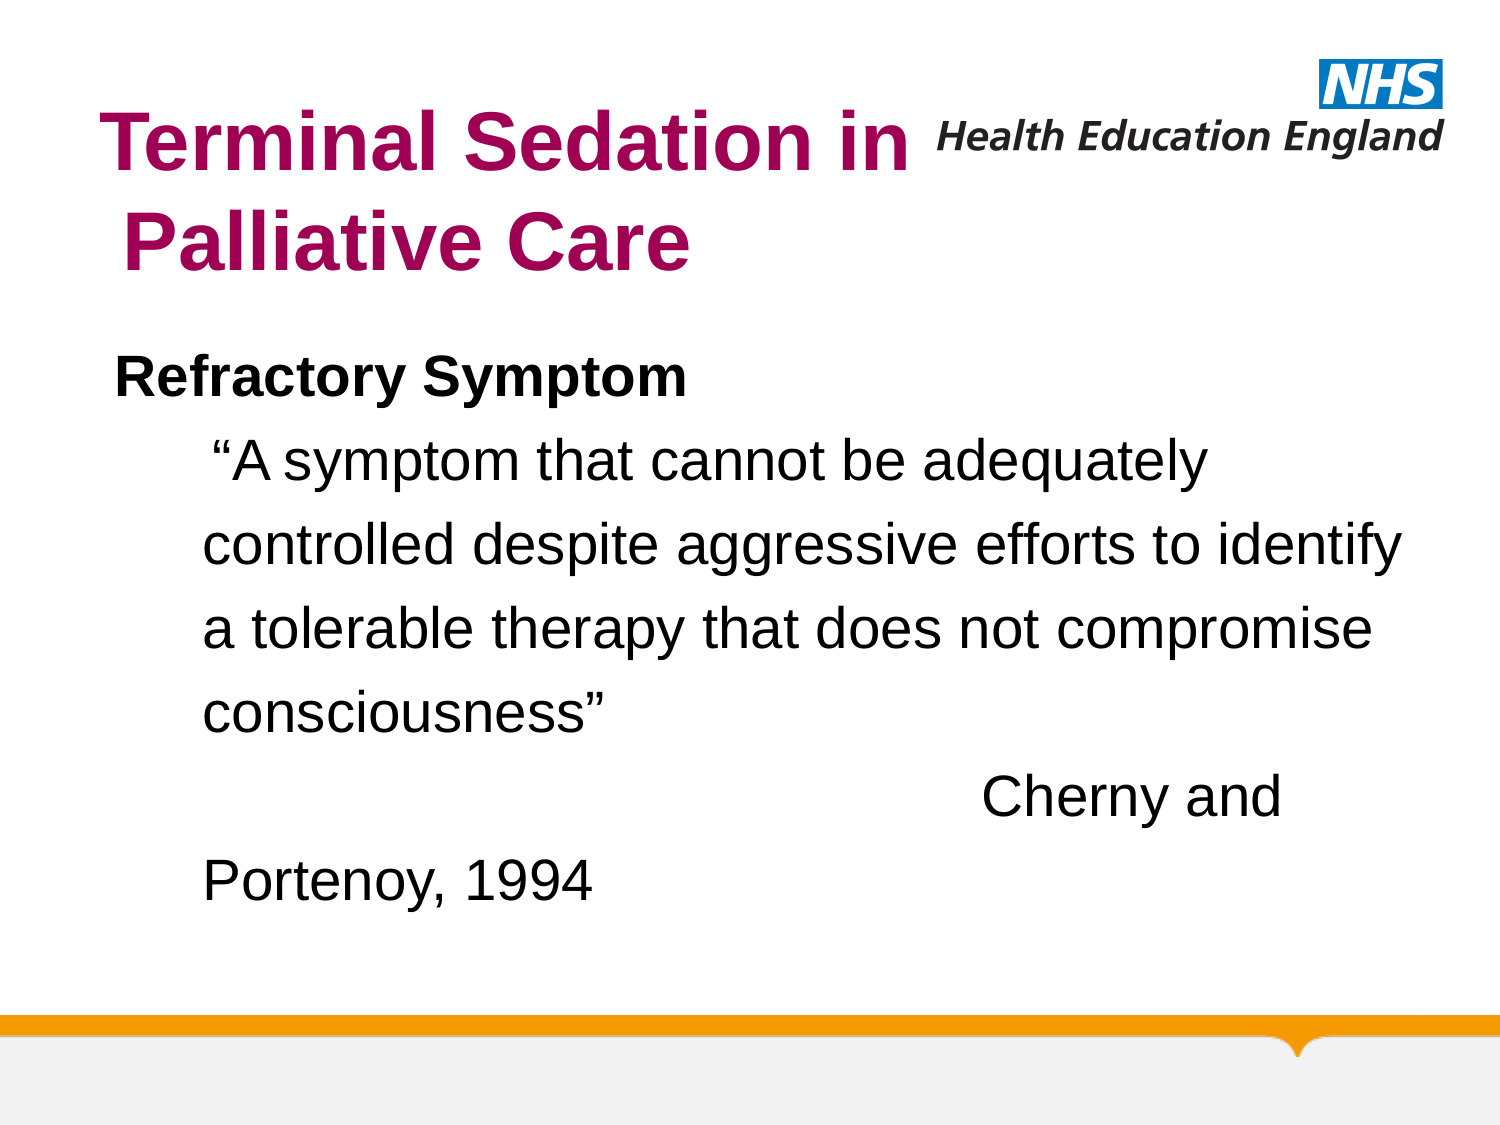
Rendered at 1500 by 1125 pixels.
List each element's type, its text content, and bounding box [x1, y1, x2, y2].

text_box Refractory Symptom “A symptom that cannot be adequately controlled despite aggressive efforts to identify a tolerable therapy that does not compromise consciousness” Cherny and Portenoy, 1994 [100, 295, 1436, 920]
picture [936, 59, 1445, 79]
text_box Terminal Sedation in Palliative Care [84, 79, 1500, 295]
